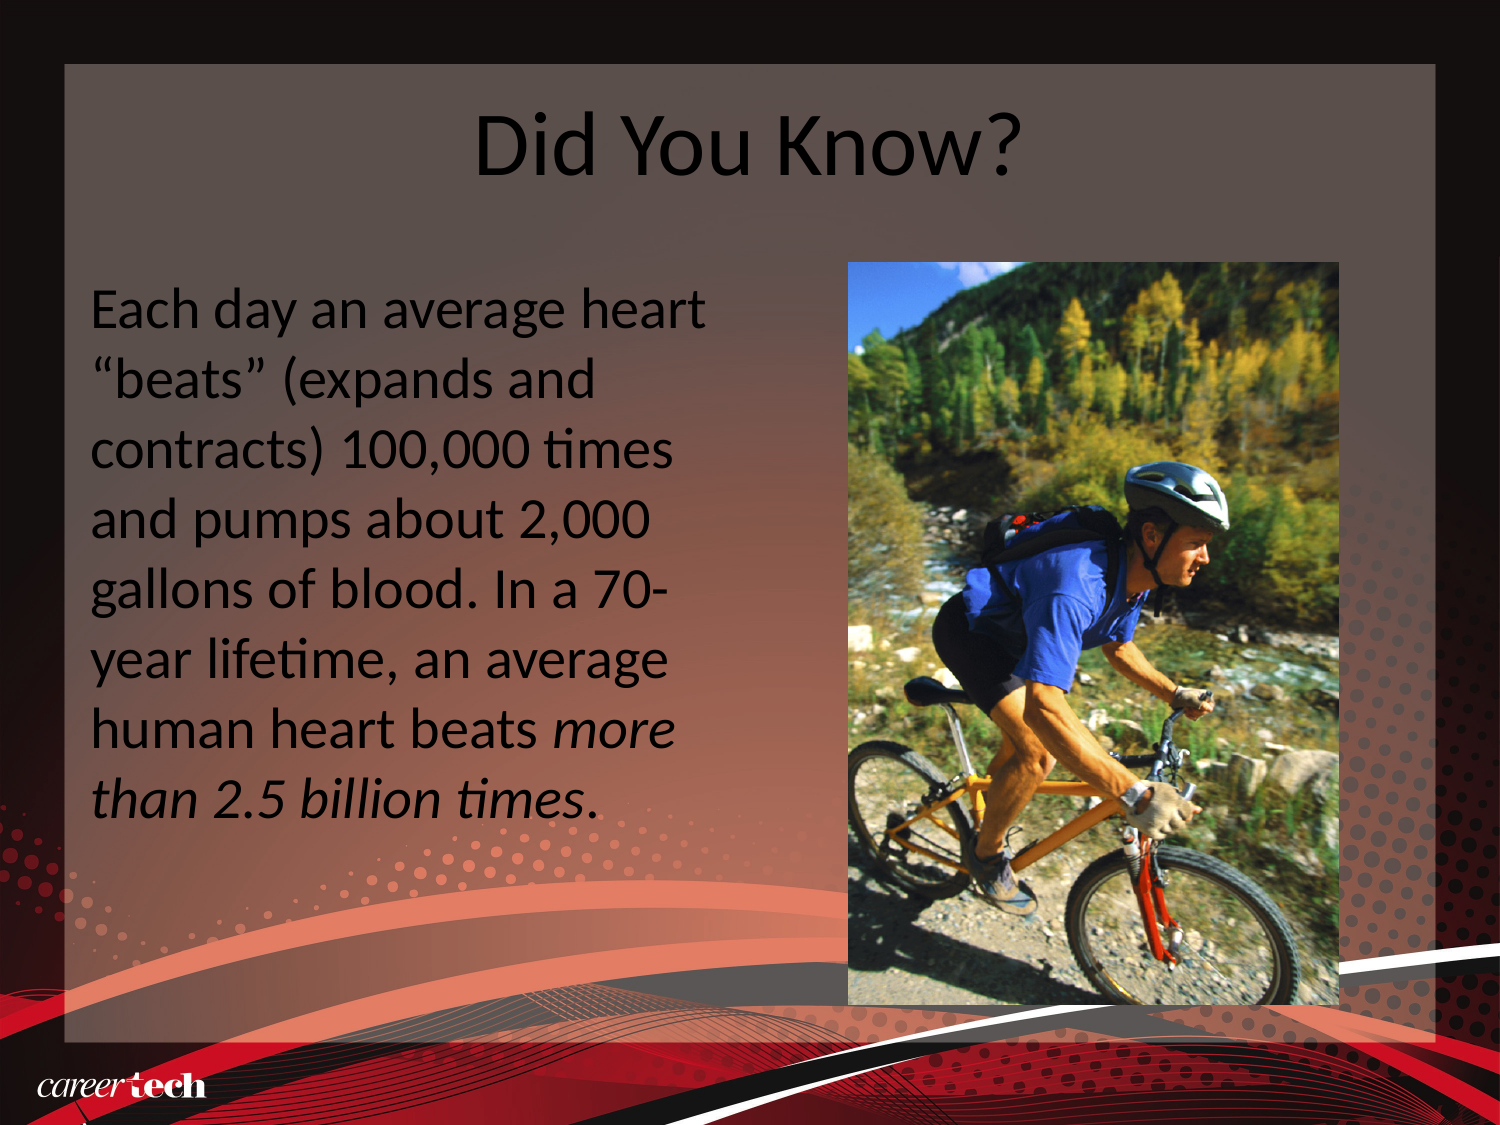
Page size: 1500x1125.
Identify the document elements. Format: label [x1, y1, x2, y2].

list [848, 262, 1340, 1006]
picture [0, 0, 1500, 1125]
